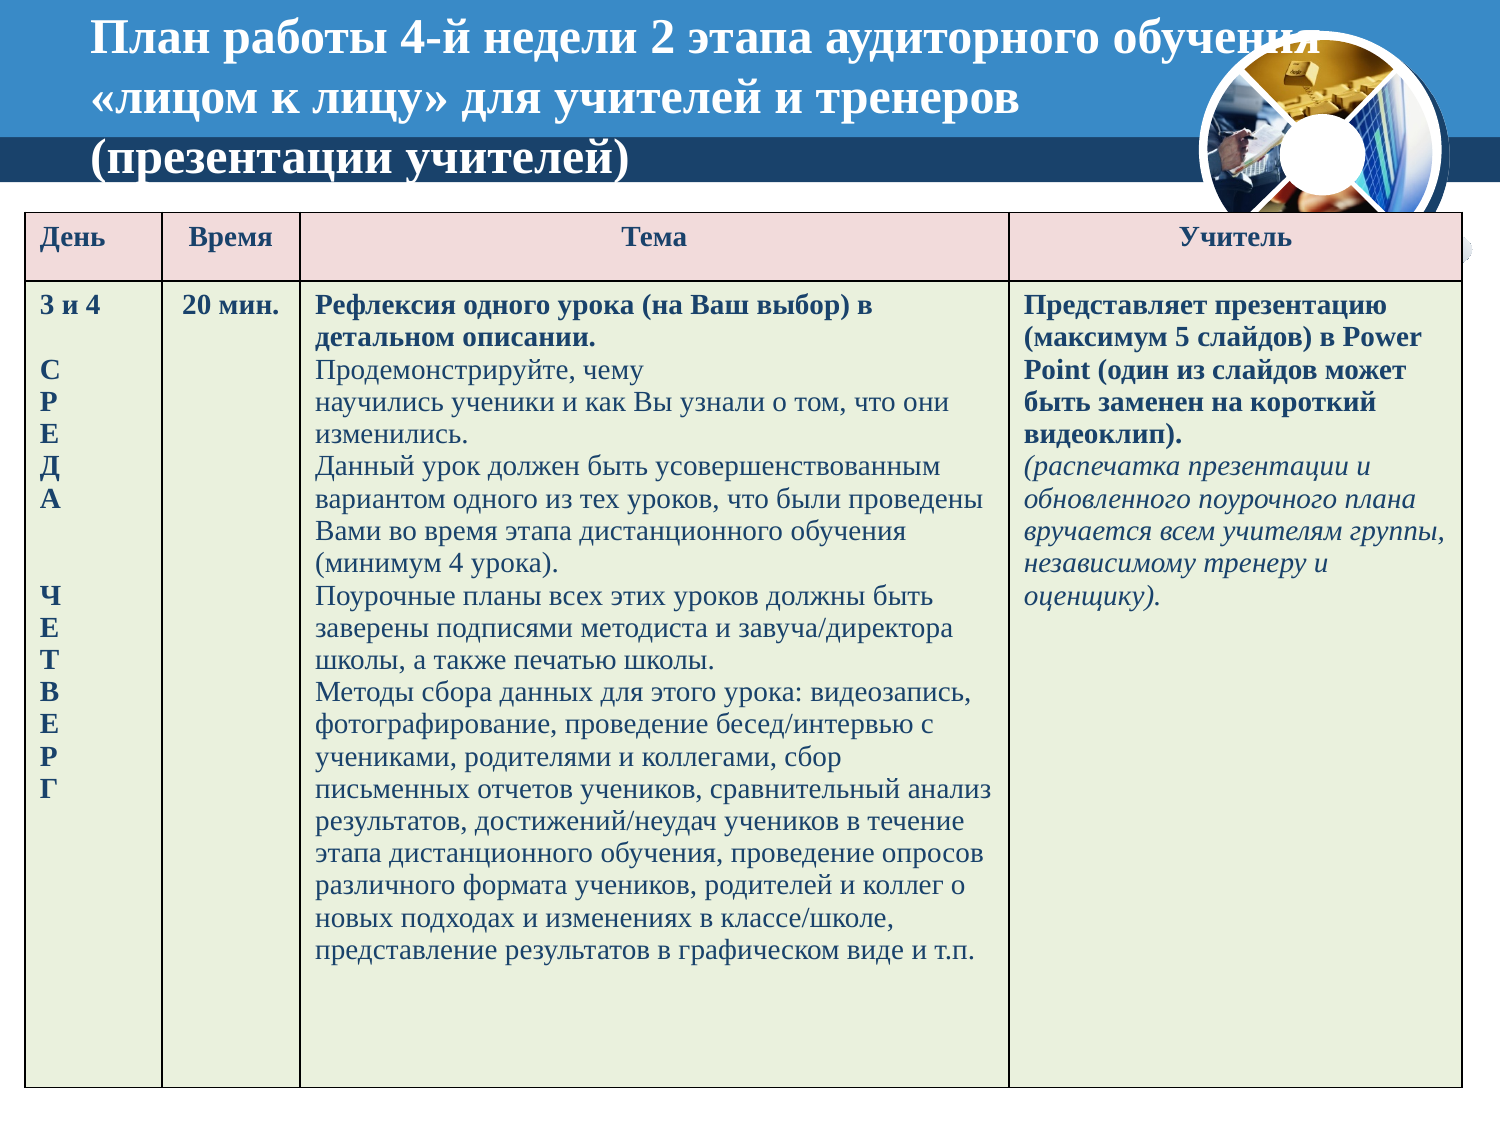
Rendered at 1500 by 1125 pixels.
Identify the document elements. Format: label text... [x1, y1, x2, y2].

picture [1258, 188, 1378, 212]
table_cell 20 мин. [163, 282, 299, 1087]
table_header Время [163, 213, 299, 280]
table_cell Рефлексия одного урока (на Ваш выбор) в детальном описании. Продемонстрируйте, чему научились ученики и как Вы узнали о том, что они изменились. Данный урок должен быть усовершенствованным вариантом одного из тех уроков, что были проведены Вами во время этапа дистанционного обучения (минимум 4 урока). Поурочные планы всех этих уроков должны быть заверены подписями методиста и завуча/директора школы, а также печатью школы. Методы сбора данных для этого урока: видеозапись, фотографирование, проведение бесед/интервью с учениками, родителями и коллегами, сбор письменных отчетов учеников, сравнительный анализ результатов, достижений/неудач учеников в течение этапа дистанционного обучения, проведение опросов различного формата учеников, родителей и коллег о новых подходах и изменениях в классе/школе, представление результатов в графическом виде и т.п. [301, 282, 1008, 1087]
table_header День [26, 213, 161, 280]
picture [1214, 188, 1275, 212]
picture [1361, 119, 1433, 212]
table_cell 3 и 4 С Р Е Д А Ч Е Т В Е Р Г [26, 282, 161, 1087]
table_header Тема [301, 213, 1008, 280]
title План работы 4-й недели 2 этапа аудиторного обучения «лицом к лицу» для учителей и тренеров (презентации учителей) [74, 0, 1426, 188]
table_header Учитель [1010, 213, 1461, 280]
table_cell Представляет презентацию (максимум 5 слайдов) в Power Point (один из слайдов может быть заменен на короткий видеоклип). (распечатка презентации и обновленного поурочного плана вручается всем учителям группы, независимому тренеру и оценщику). [1010, 282, 1461, 1087]
